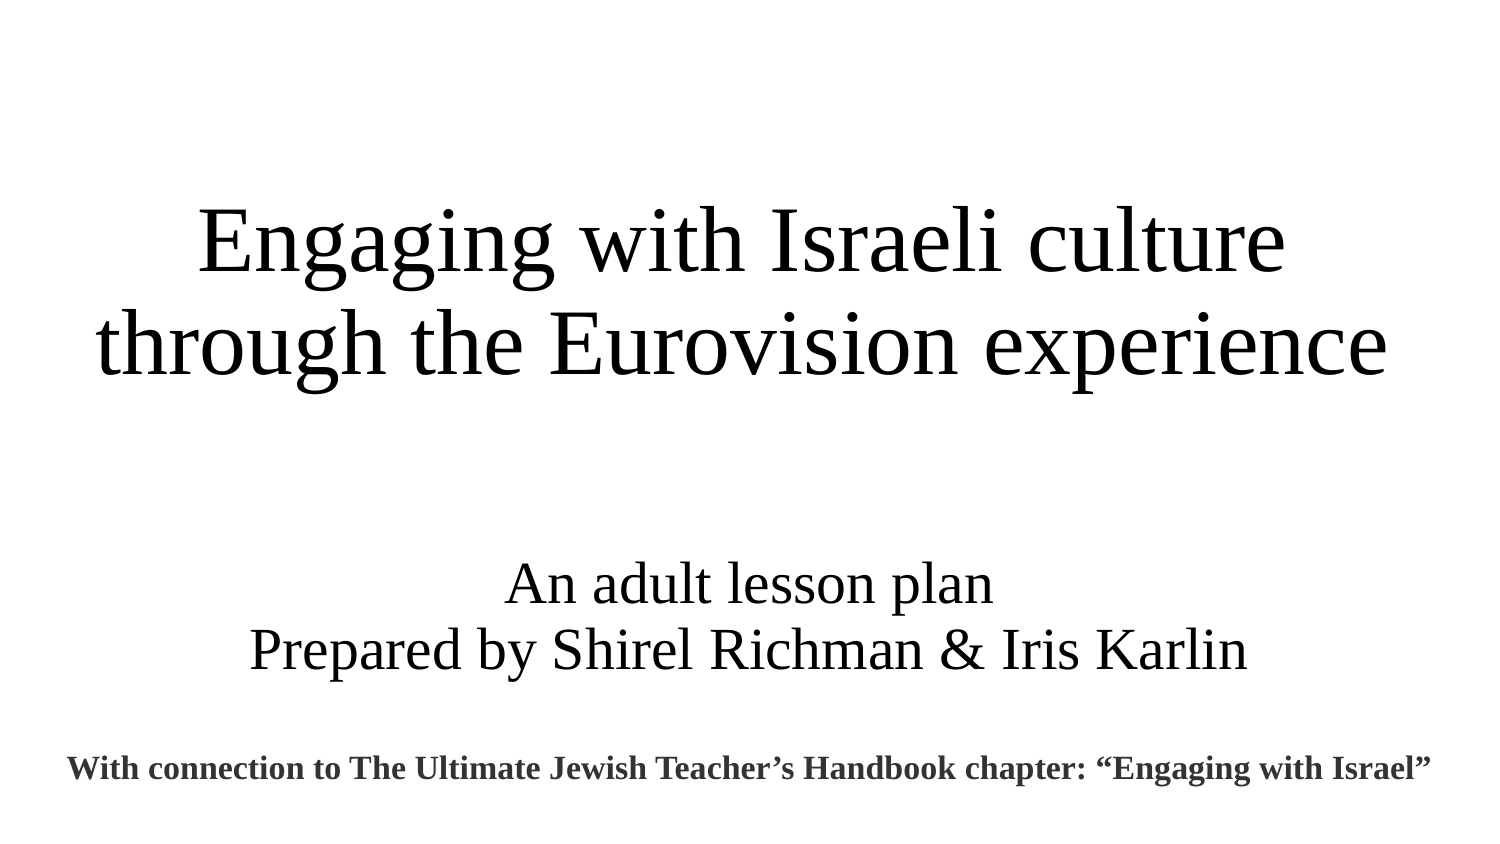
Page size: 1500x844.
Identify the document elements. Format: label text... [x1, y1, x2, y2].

title Engaging with Israeli culture through the Eurovision experience [43, 54, 1442, 411]
subtitle An adult lesson plan Prepared by Shirel Richman & Iris Karlin With connection to The Ultimate Jewish Teacher’s Handbook chapter: “Engaging with Israel” [51, 535, 1449, 830]
